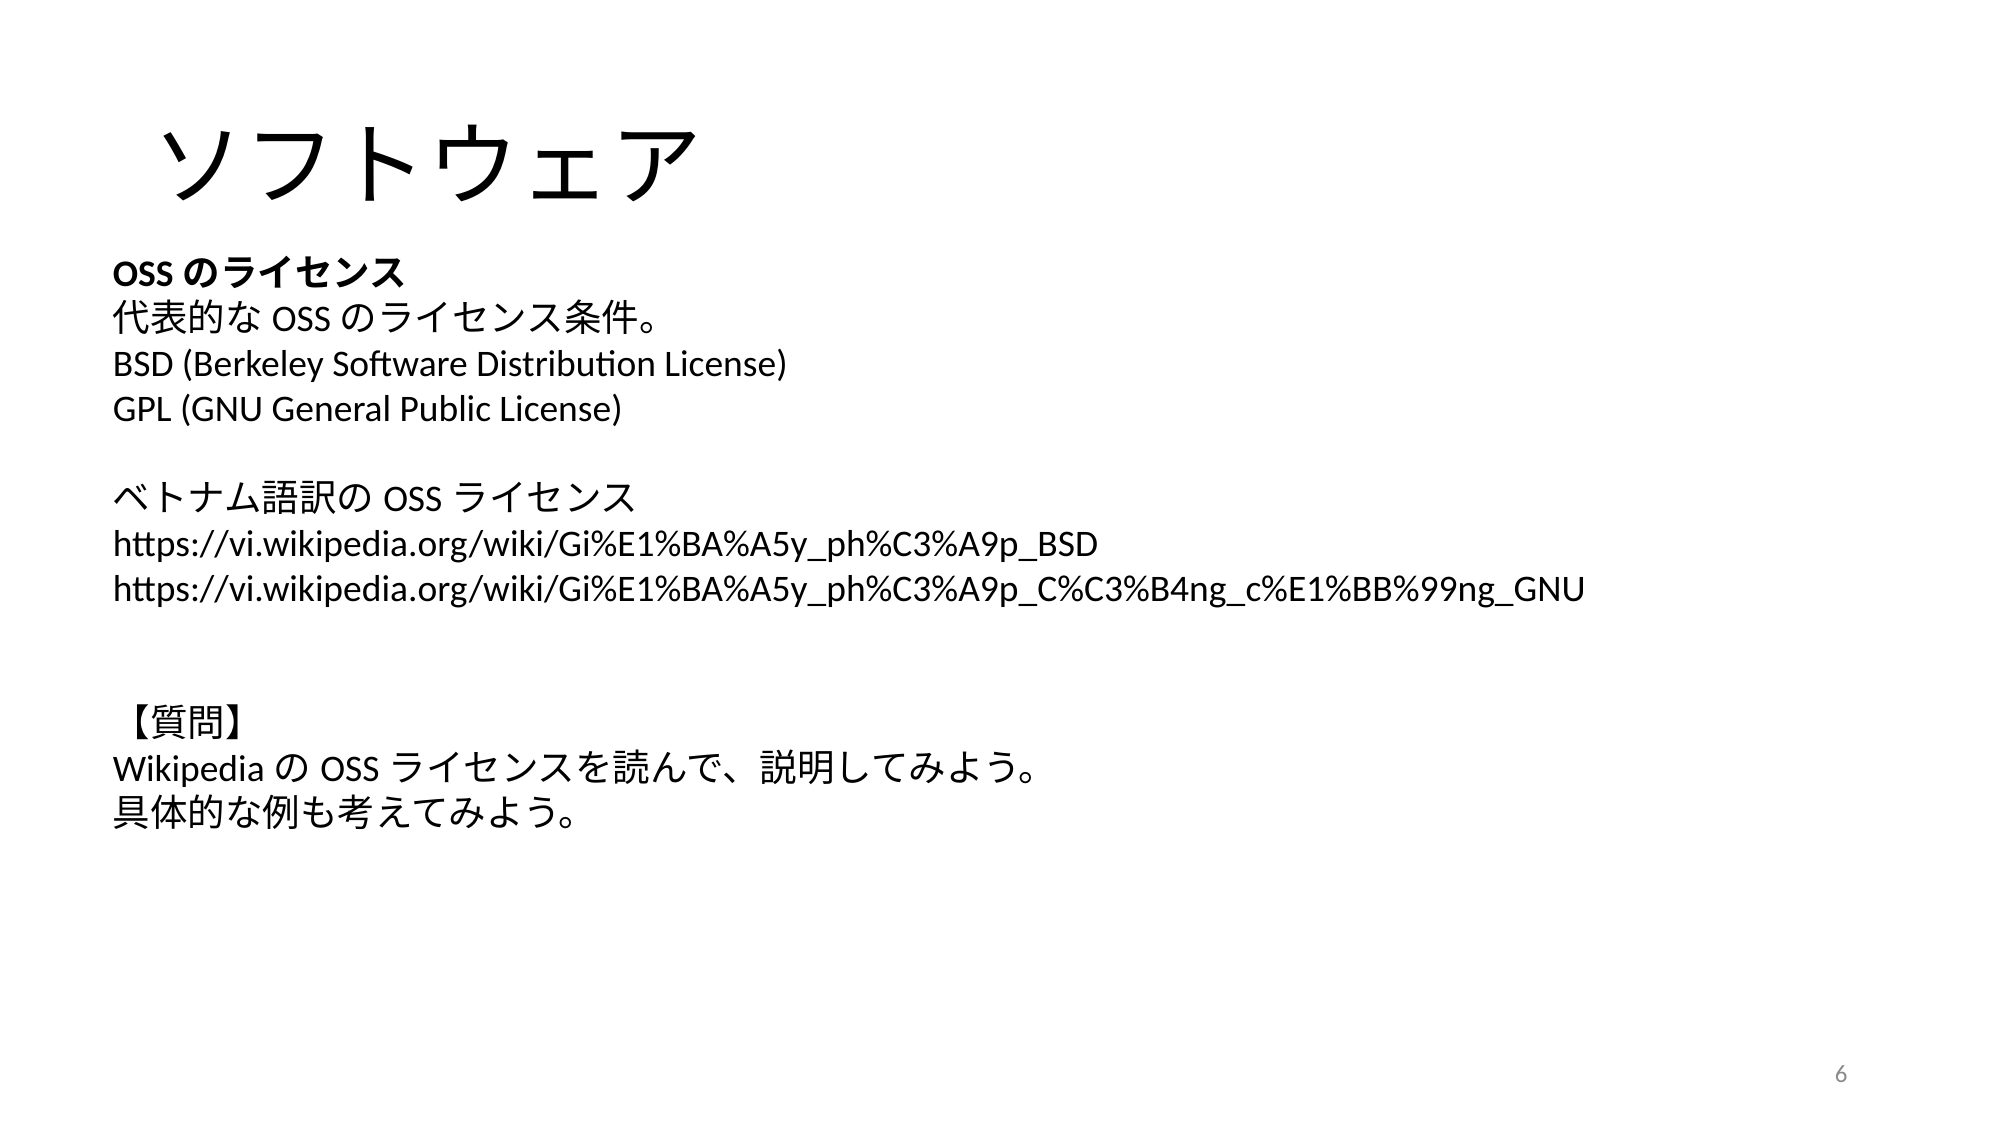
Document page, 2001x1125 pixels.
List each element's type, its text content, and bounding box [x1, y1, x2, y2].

text_box OSSのライセンス 代表的なOSSのライセンス条件。 BSD (Berkeley Software Distribution License) GPL (GNU General Public License) ベトナム語訳のOSSライセンス https://vi.wikipedia.org/wiki/Gi%E1%BA%A5y_ph%C3%A9p_BSD https://vi.wikipedia.org/wiki/Gi%E1%BA%A5y_ph%C3%A9p_C%C3%B4ng_c%E1%BB%99ng_GNU 【質問】 WikipediaのOSSライセンスを読んで、説明してみよう。 具体的な例も考えてみよう。 [98, 241, 1897, 886]
title ソフトウェア [137, 59, 1863, 241]
slide_number 6 [1412, 1042, 1863, 1103]
